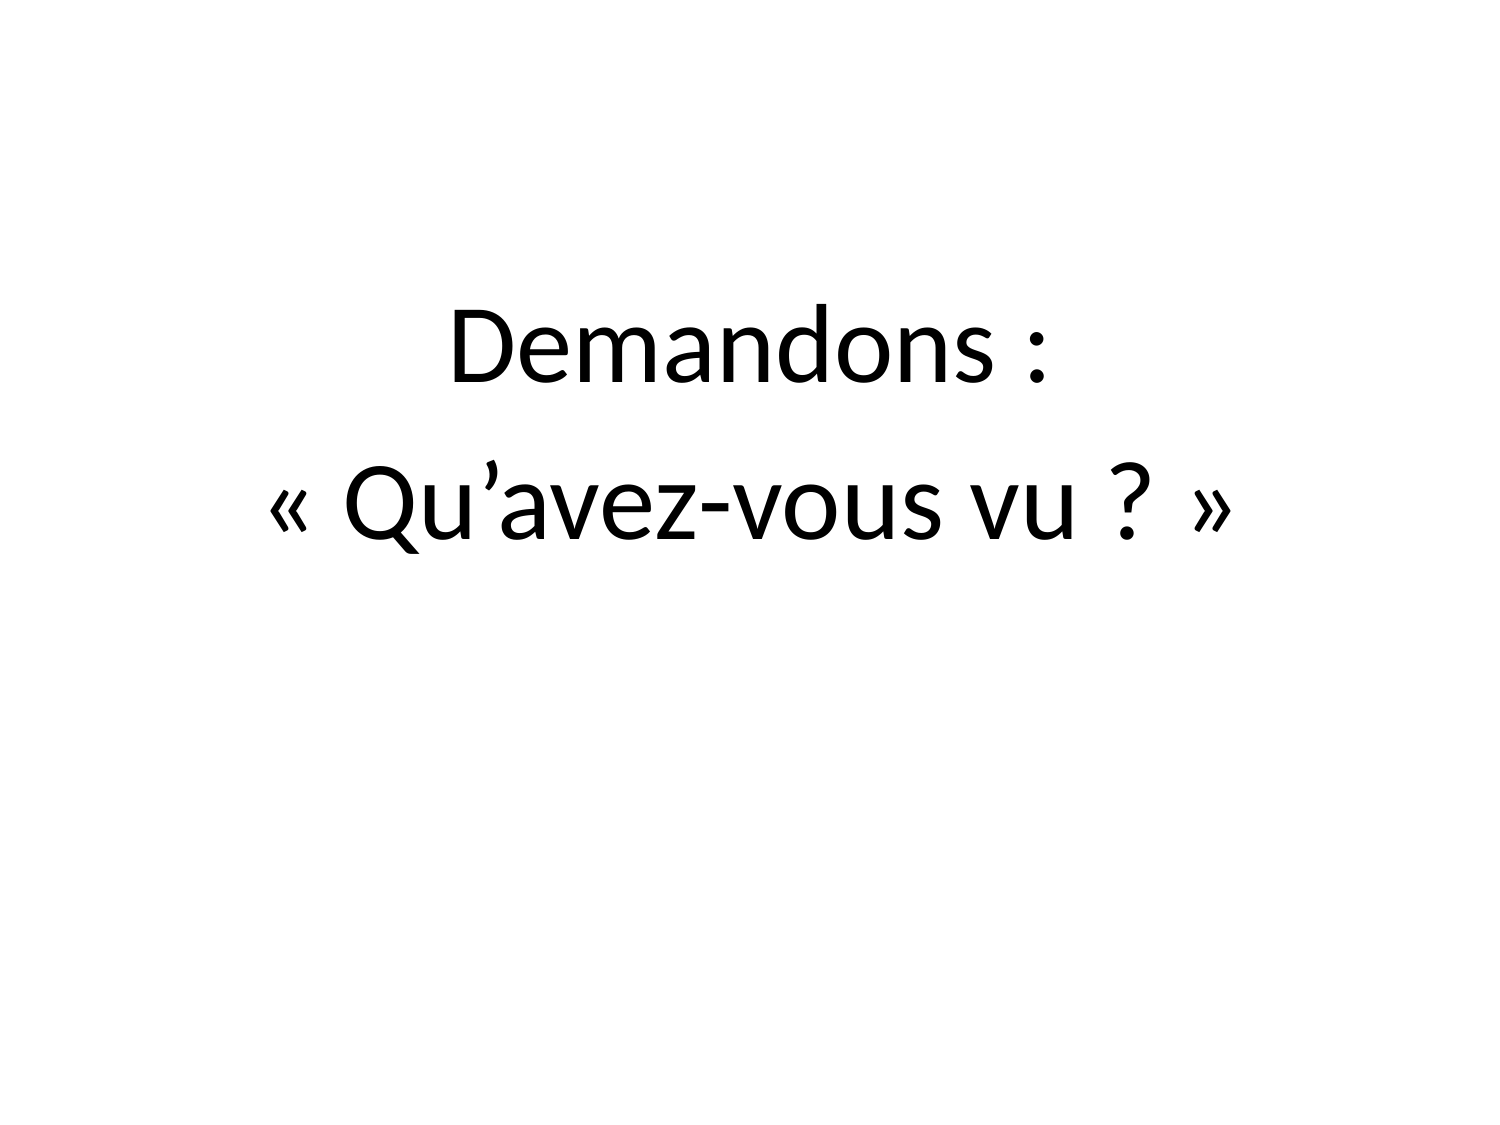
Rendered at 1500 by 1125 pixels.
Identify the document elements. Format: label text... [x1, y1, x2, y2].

list Demandons : « Qu’avez-vous vu ? » [75, 262, 1425, 1005]
